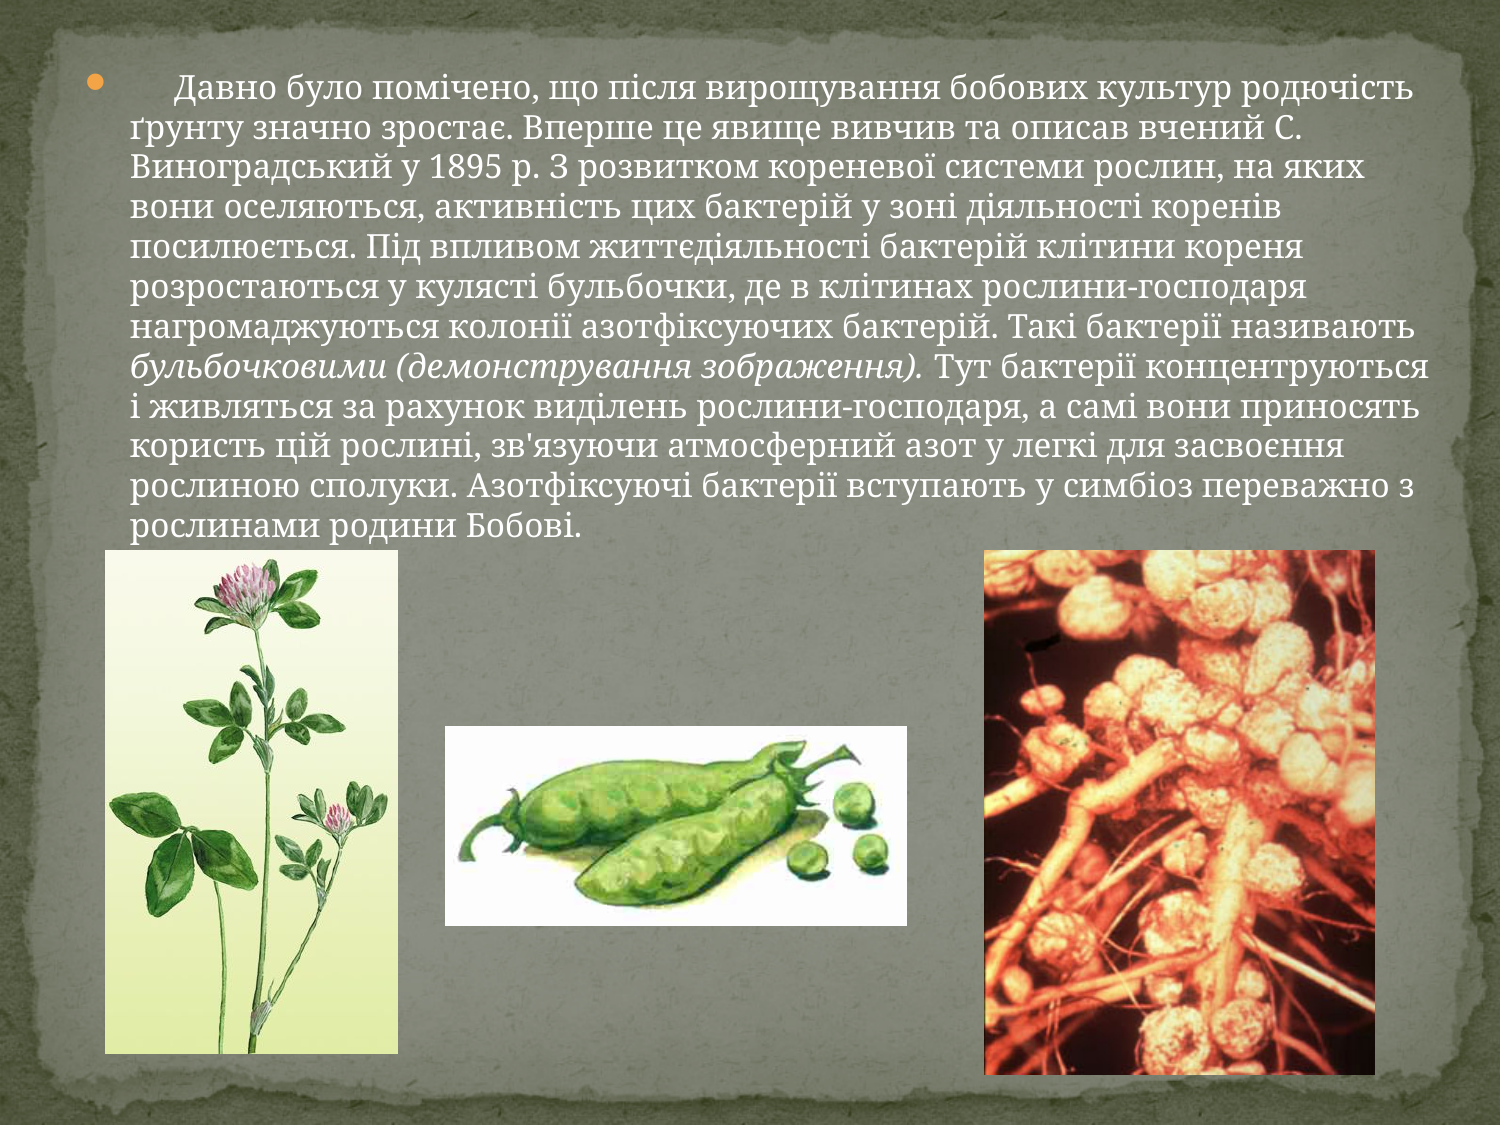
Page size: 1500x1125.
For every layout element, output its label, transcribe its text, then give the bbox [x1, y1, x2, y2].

picture [445, 726, 907, 926]
list Давно було помічено, що після вирощування бобових культур родючість ґрунту значно зростає. Вперше це явище вивчив та описав вчений С. Виноградський у 1895 р. З розвитком кореневої системи рослин, на яких вони оселяються, активність цих бактерій у зоні діяльності коренів посилюється. Під впливом життєдіяльності бактерій клітини кореня розростаються у кулясті бульбочки, де в клітинах рослини-господаря нагромаджуються колонії азотфіксуючих бактерій. Такі бактерії називають бульбочковими (демонстрування зображення). Тут бактерії концентруються і живляться за рахунок виділень рослини-господаря, а самі вони приносять користь цій рослині, зв'язуючи атмосферний азот у легкі для засвоєння рослиною сполуки. Азотфіксуючі бактерії вступають у симбіоз переважно з рослинами родини Бобові. [70, 58, 1459, 809]
picture [984, 550, 1375, 1075]
picture [105, 550, 398, 1054]
